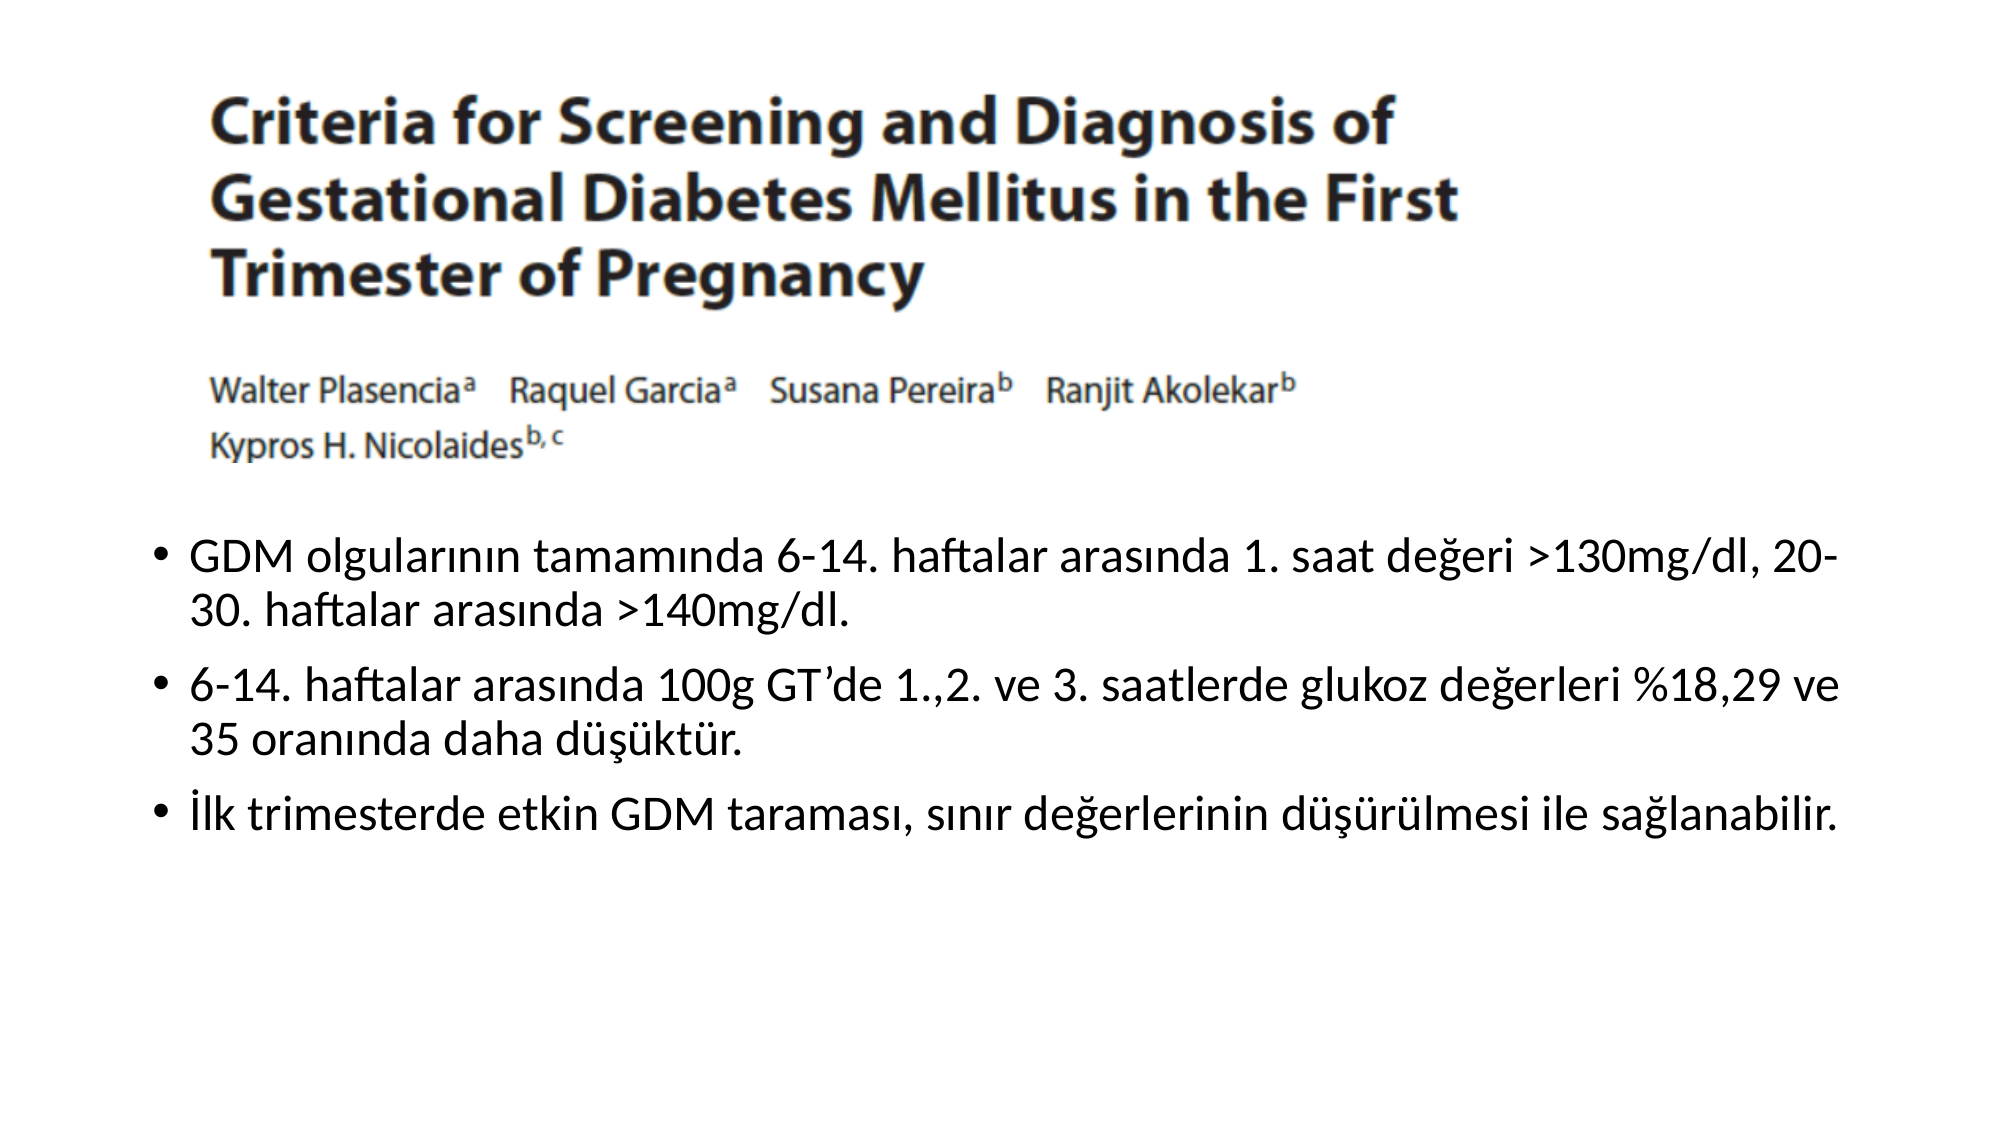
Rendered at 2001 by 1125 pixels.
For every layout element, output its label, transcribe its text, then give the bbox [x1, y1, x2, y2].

picture [183, 92, 1581, 463]
list GDM olgularının tamamında 6-14. haftalar arasında 1. saat değeri >130mg/dl, 20-30. haftalar arasında >140mg/dl. 6-14. haftalar arasında 100g GT’de 1.,2. ve 3. saatlerde glukoz değerleri %18,29 ve 35 oranında daha düşüktür. İlk trimesterde etkin GDM taraması, sınır değerlerinin düşürülmesi ile sağlanabilir. [137, 521, 1863, 980]
